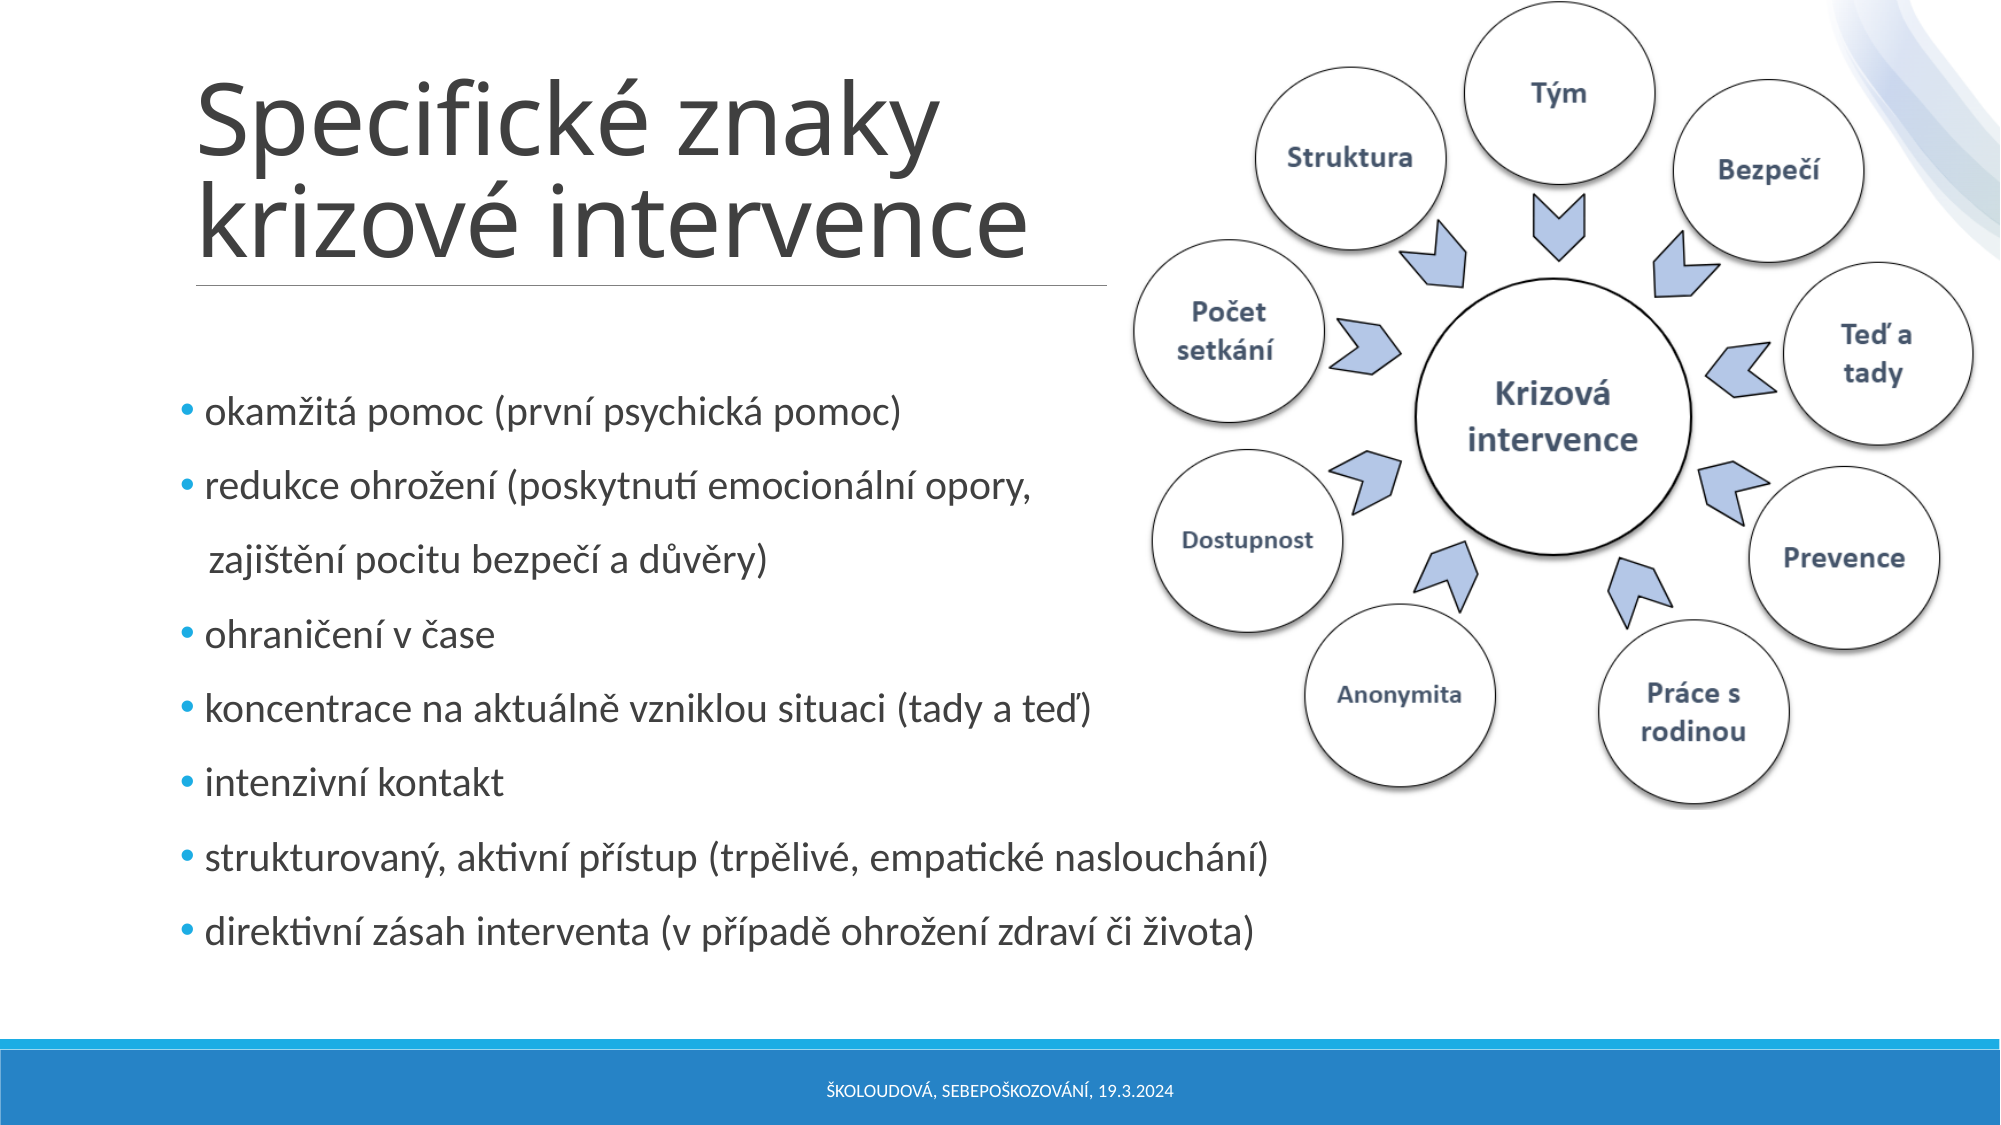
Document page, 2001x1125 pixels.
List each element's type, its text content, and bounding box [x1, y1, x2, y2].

title Specifické znaky krizové intervence [180, 47, 1103, 285]
picture [1106, 0, 2000, 810]
footer Školoudová, Sebepoškozování, 19.3.2024 [604, 1059, 1396, 1120]
list okamžitá pomoc (první psychická pomoc) redukce ohrožení (poskytnutí emocionální opory, zajištění pocitu bezpečí a důvěry) ohraničení v čase koncentrace na aktuálně vzniklou situaci (tady a teď) intenzivní kontakt strukturovaný, aktivní přístup (trpělivé, empatické naslouchání) direktivní zásah interventa (v případě ohrožení zdraví či života) [180, 302, 1830, 963]
